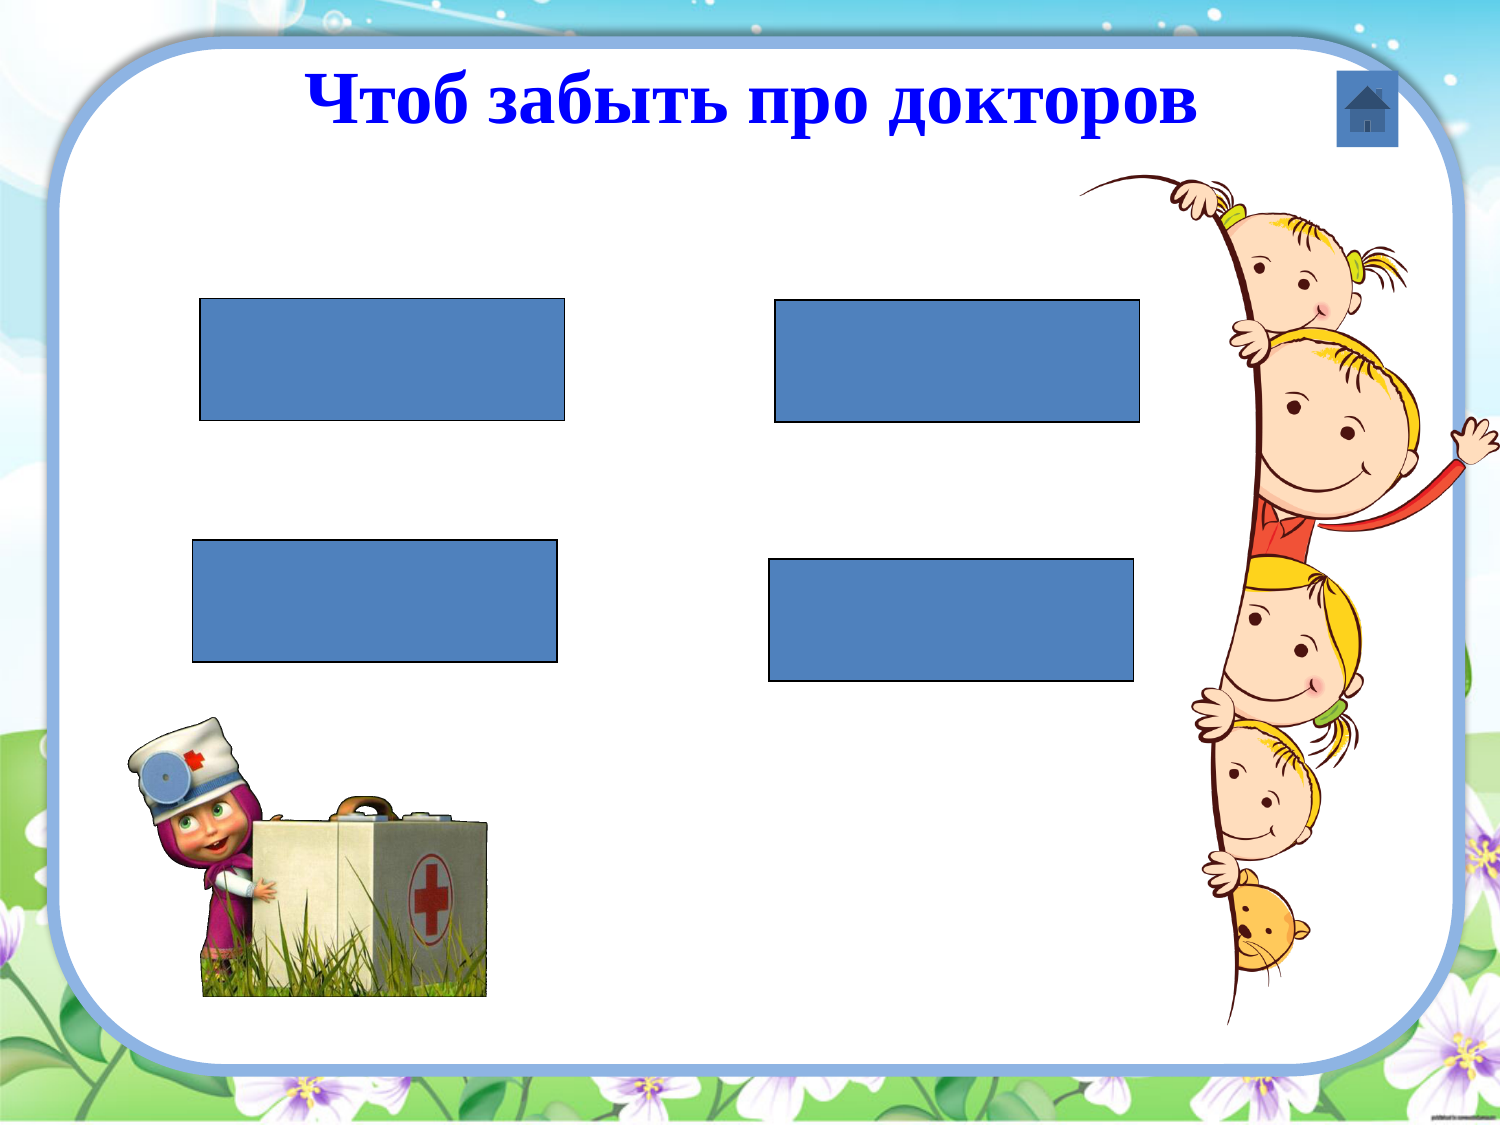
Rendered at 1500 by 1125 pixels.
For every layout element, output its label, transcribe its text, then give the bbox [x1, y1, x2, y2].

text_box [199, 298, 565, 421]
text_box [774, 299, 1140, 423]
text_box [192, 539, 558, 662]
text_box [1336, 70, 1399, 148]
text_box [768, 558, 1134, 681]
title Чтоб забыть про докторов [76, 0, 1427, 188]
picture [126, 713, 493, 997]
picture [0, 0, 1500, 1125]
